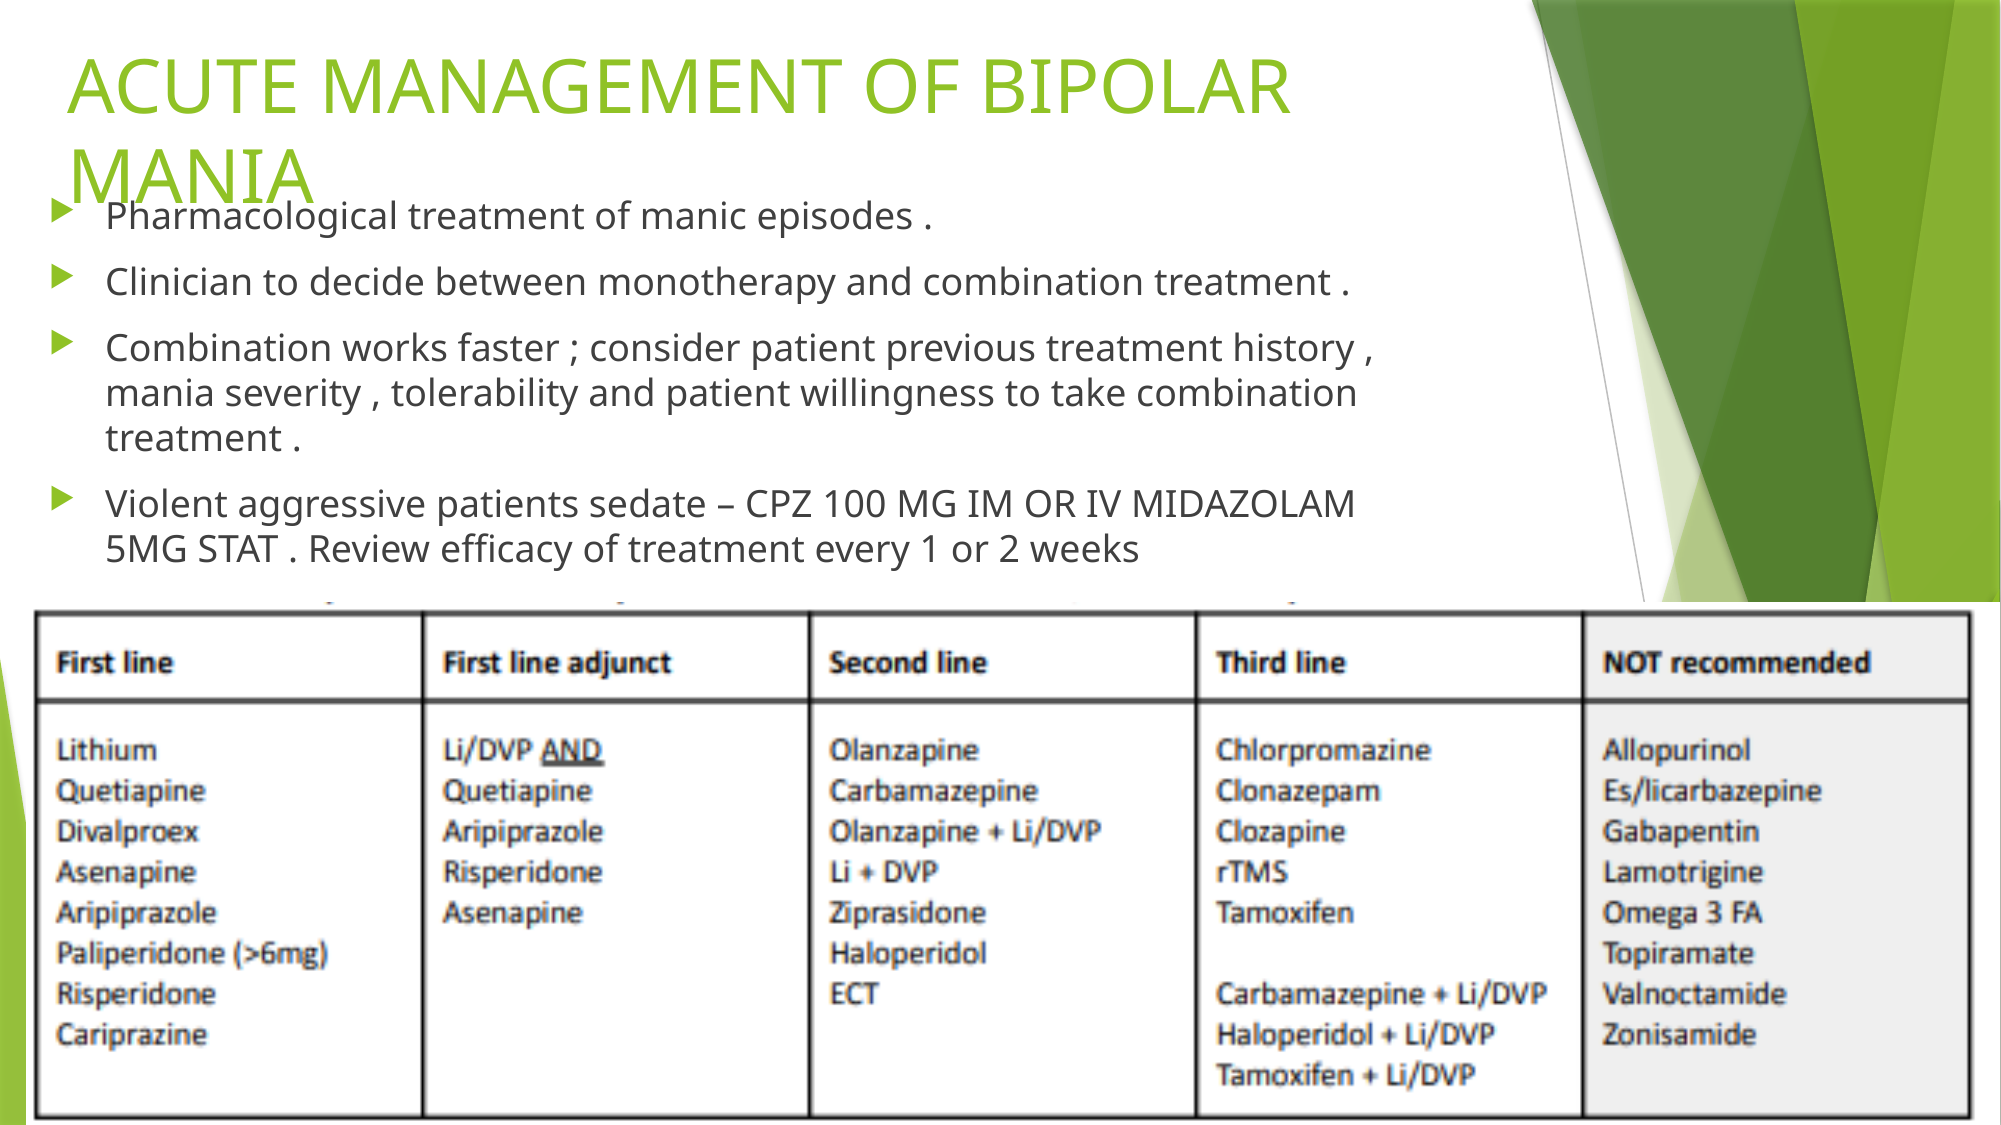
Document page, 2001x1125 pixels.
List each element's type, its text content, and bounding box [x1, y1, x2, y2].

title ACUTE MANAGEMENT OF BIPOLAR MANIA [52, 0, 1464, 158]
list Pharmacological treatment of manic episodes . Clinician to decide between monotherapy and combination treatment . Combination works faster ; consider patient previous treatment history , mania severity , tolerability and patient willingness to take combination treatment . Violent aggressive patients sedate – CPZ 100 MG IM OR IV MIDAZOLAM 5MG STAT . Review efficacy of treatment every 1 or 2 weeks Evaluate efficacy and tolerability at end of week 1 and week 2 and modify PRN . [33, 184, 1431, 600]
picture [25, 602, 2000, 1125]
